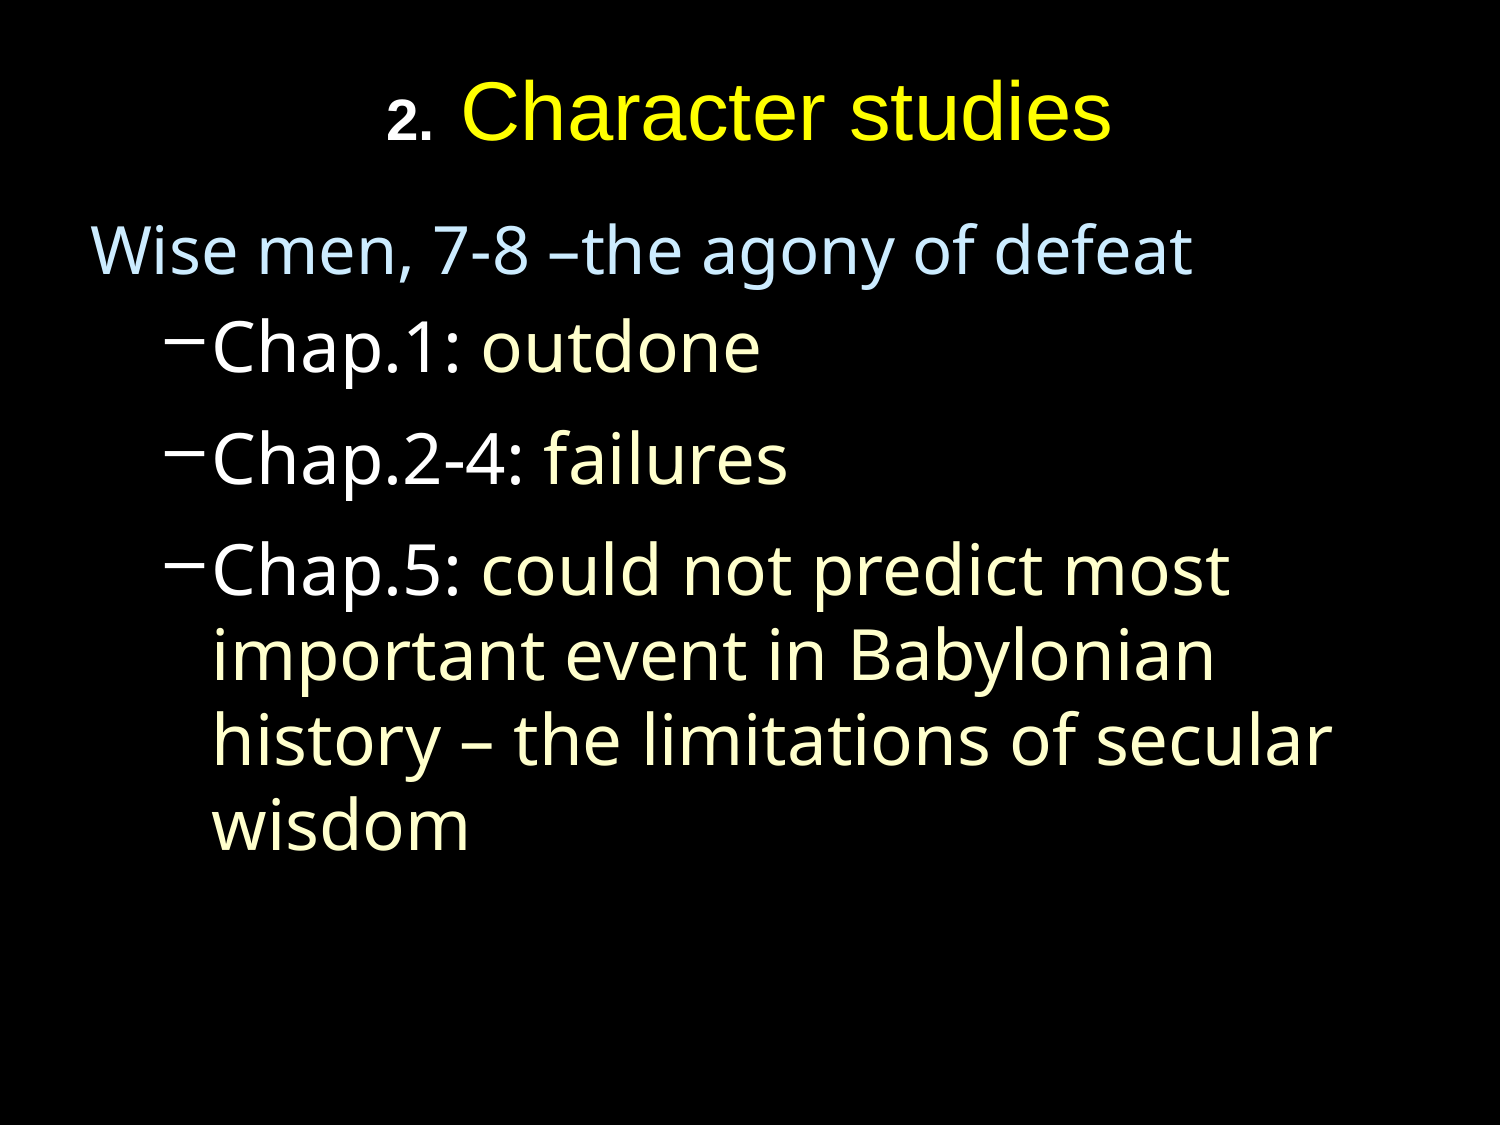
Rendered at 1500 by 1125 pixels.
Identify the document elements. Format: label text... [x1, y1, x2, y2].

title 2. Character studies [75, 45, 1425, 163]
list Wise men, 7-8 –the agony of defeat Chap.1: outdone Chap.2-4: failures Chap.5: could not predict most important event in Babylonian history – the limitations of secular wisdom [75, 200, 1425, 1050]
